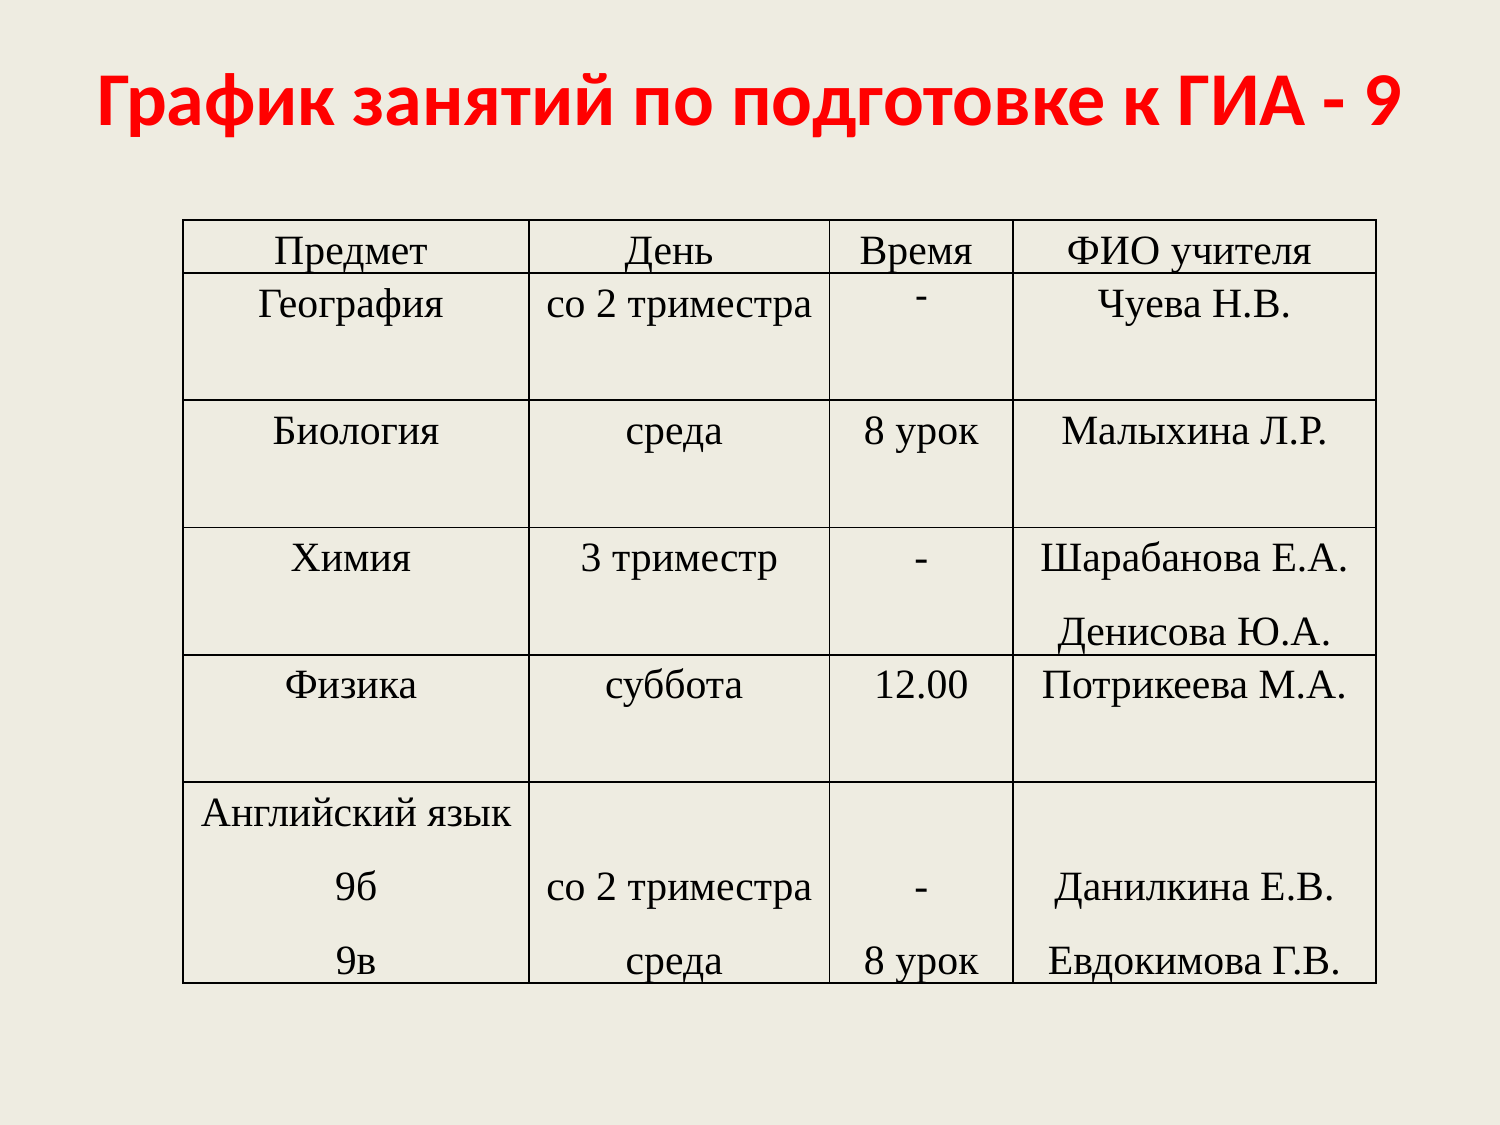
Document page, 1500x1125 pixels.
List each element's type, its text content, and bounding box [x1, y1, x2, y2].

table_cell Физика [184, 656, 528, 781]
table_cell суббота [530, 656, 829, 781]
table_header Время [830, 221, 1012, 272]
table_cell среда [530, 401, 829, 527]
table_header Предмет [184, 221, 528, 272]
table_cell 8 урок [830, 401, 1012, 527]
table_header ФИО учителя [1014, 221, 1375, 272]
table_header День [530, 221, 829, 272]
table_cell - [830, 528, 1012, 654]
table_cell со 2 триместра [530, 274, 829, 399]
table_cell 3 триместр [530, 528, 829, 654]
table_cell Данилкина Е.В. Евдокимова Г.В. [1014, 783, 1375, 982]
table_cell 12.00 [830, 656, 1012, 781]
table_cell - [830, 274, 1012, 399]
table_cell Химия [184, 528, 528, 654]
table_cell География [184, 274, 528, 399]
table_cell - 8 урок [830, 783, 1012, 982]
table_cell Чуева Н.В. [1014, 274, 1375, 399]
title График занятий по подготовке к ГИА - 9 [75, 0, 1425, 189]
table_cell Малыхина Л.Р. [1014, 401, 1375, 527]
table_cell со 2 триместра среда [530, 783, 829, 982]
table_cell Потрикеева М.А. [1014, 656, 1375, 781]
table_cell Биология [184, 401, 528, 527]
table_cell Шарабанова Е.А. Денисова Ю.А. [1014, 528, 1375, 654]
table_cell Английский язык 9б 9в [184, 783, 528, 982]
